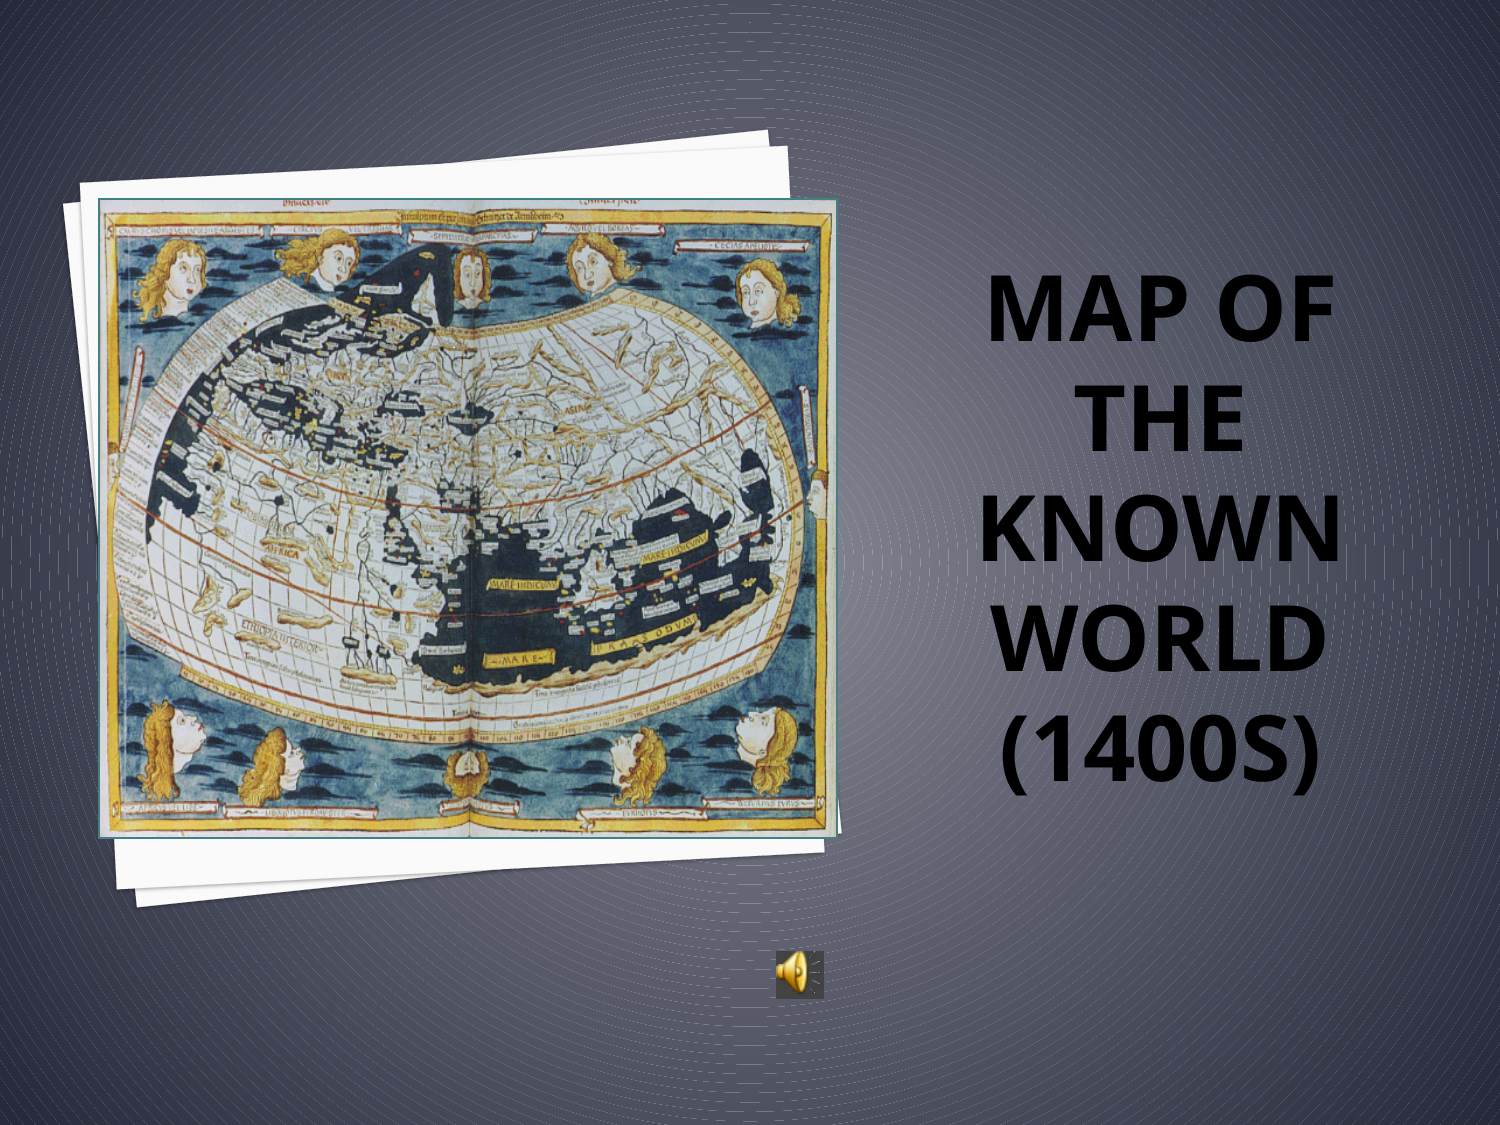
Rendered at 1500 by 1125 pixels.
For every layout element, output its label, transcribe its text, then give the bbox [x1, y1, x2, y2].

picture [99, 199, 837, 838]
picture [774, 949, 826, 1001]
title Map of the known world (1400s) [884, 187, 1438, 800]
